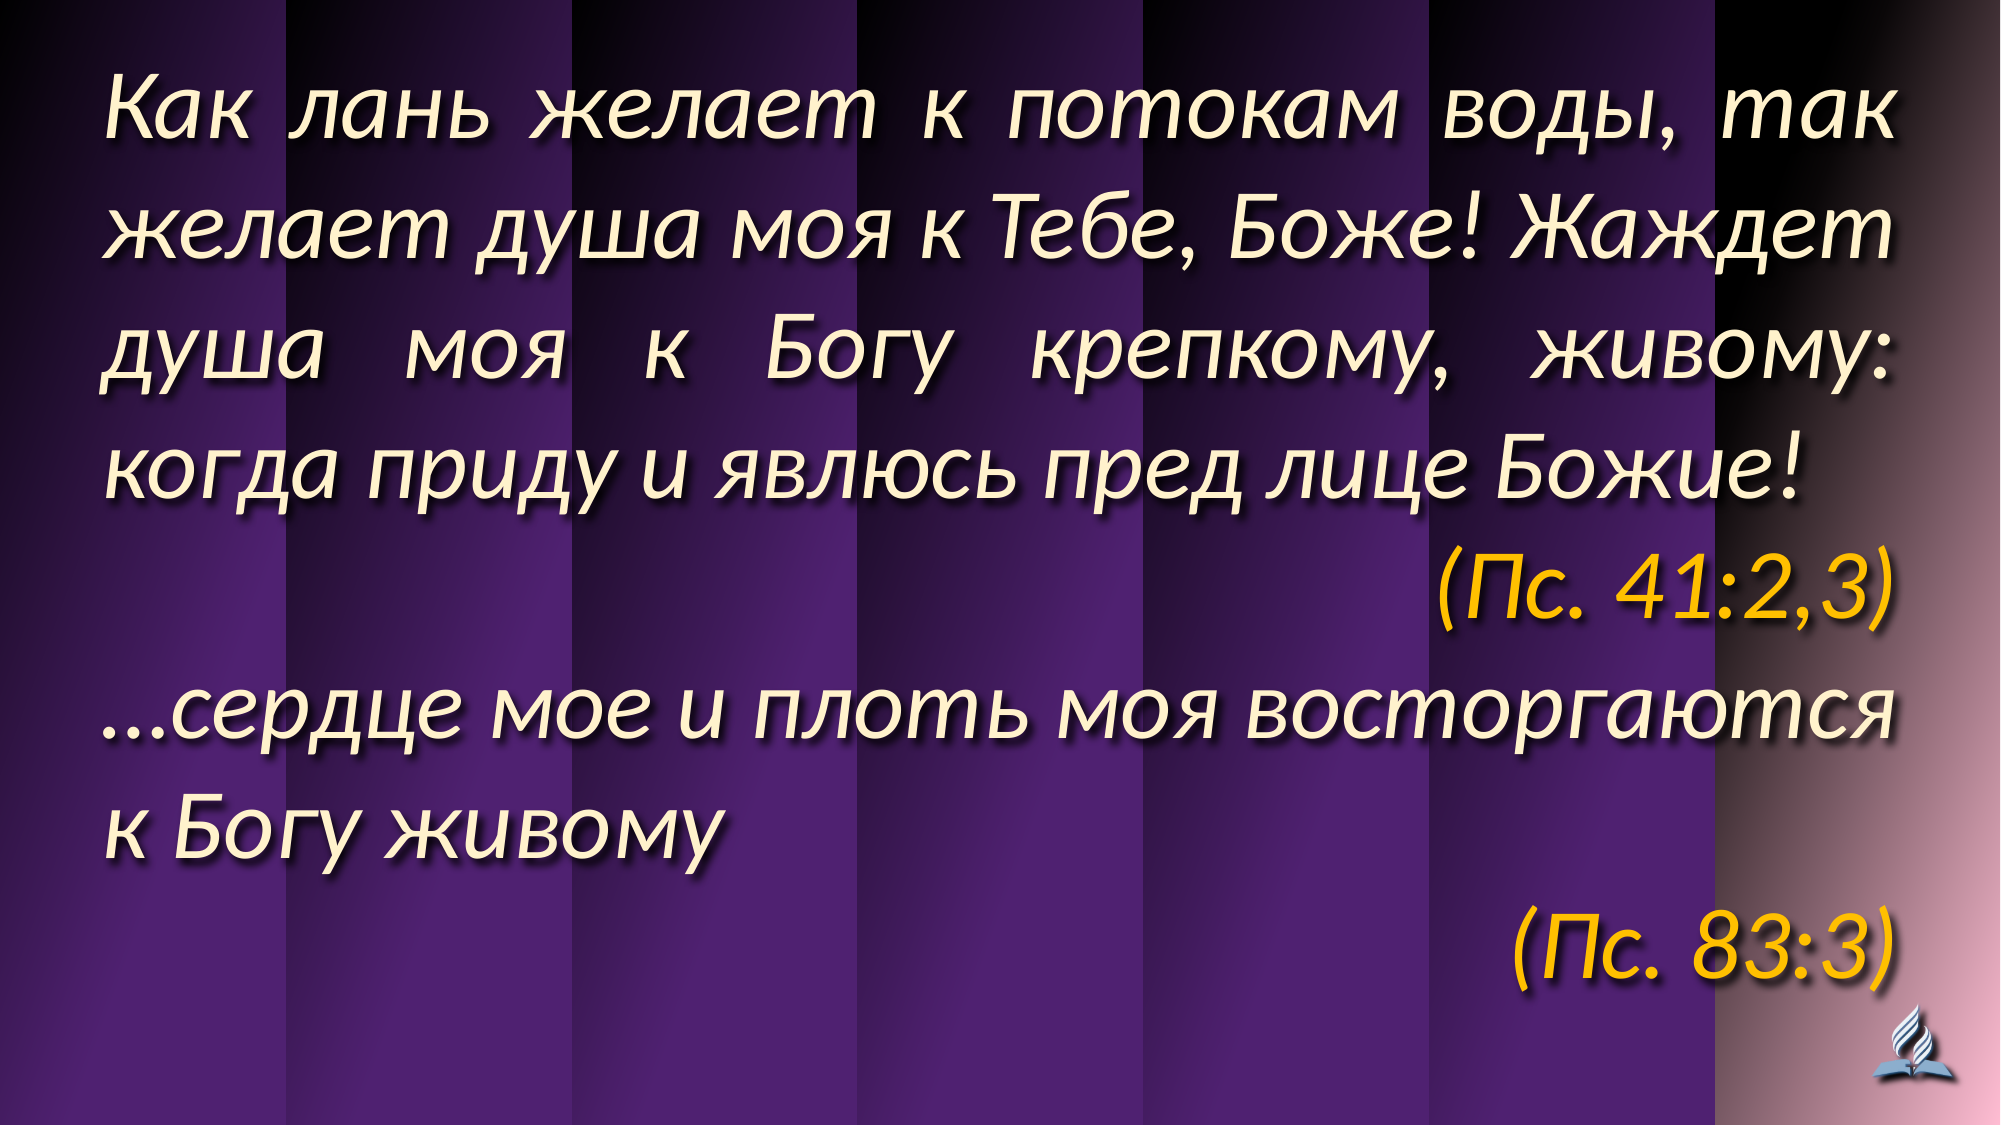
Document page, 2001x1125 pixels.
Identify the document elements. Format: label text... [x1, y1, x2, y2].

text_box Как лань желает к потокам воды, так желает душа моя к Тебе, Боже! Жаждет душа моя к Богу крепкому, живому: когда приду и явлюсь пред лице Божие! (Пс. 41:2,3) …сердце мое и плоть моя восторгаются к Богу живому (Пс. 83:3) [86, 31, 1914, 1006]
picture [0, 0, 2001, 1125]
